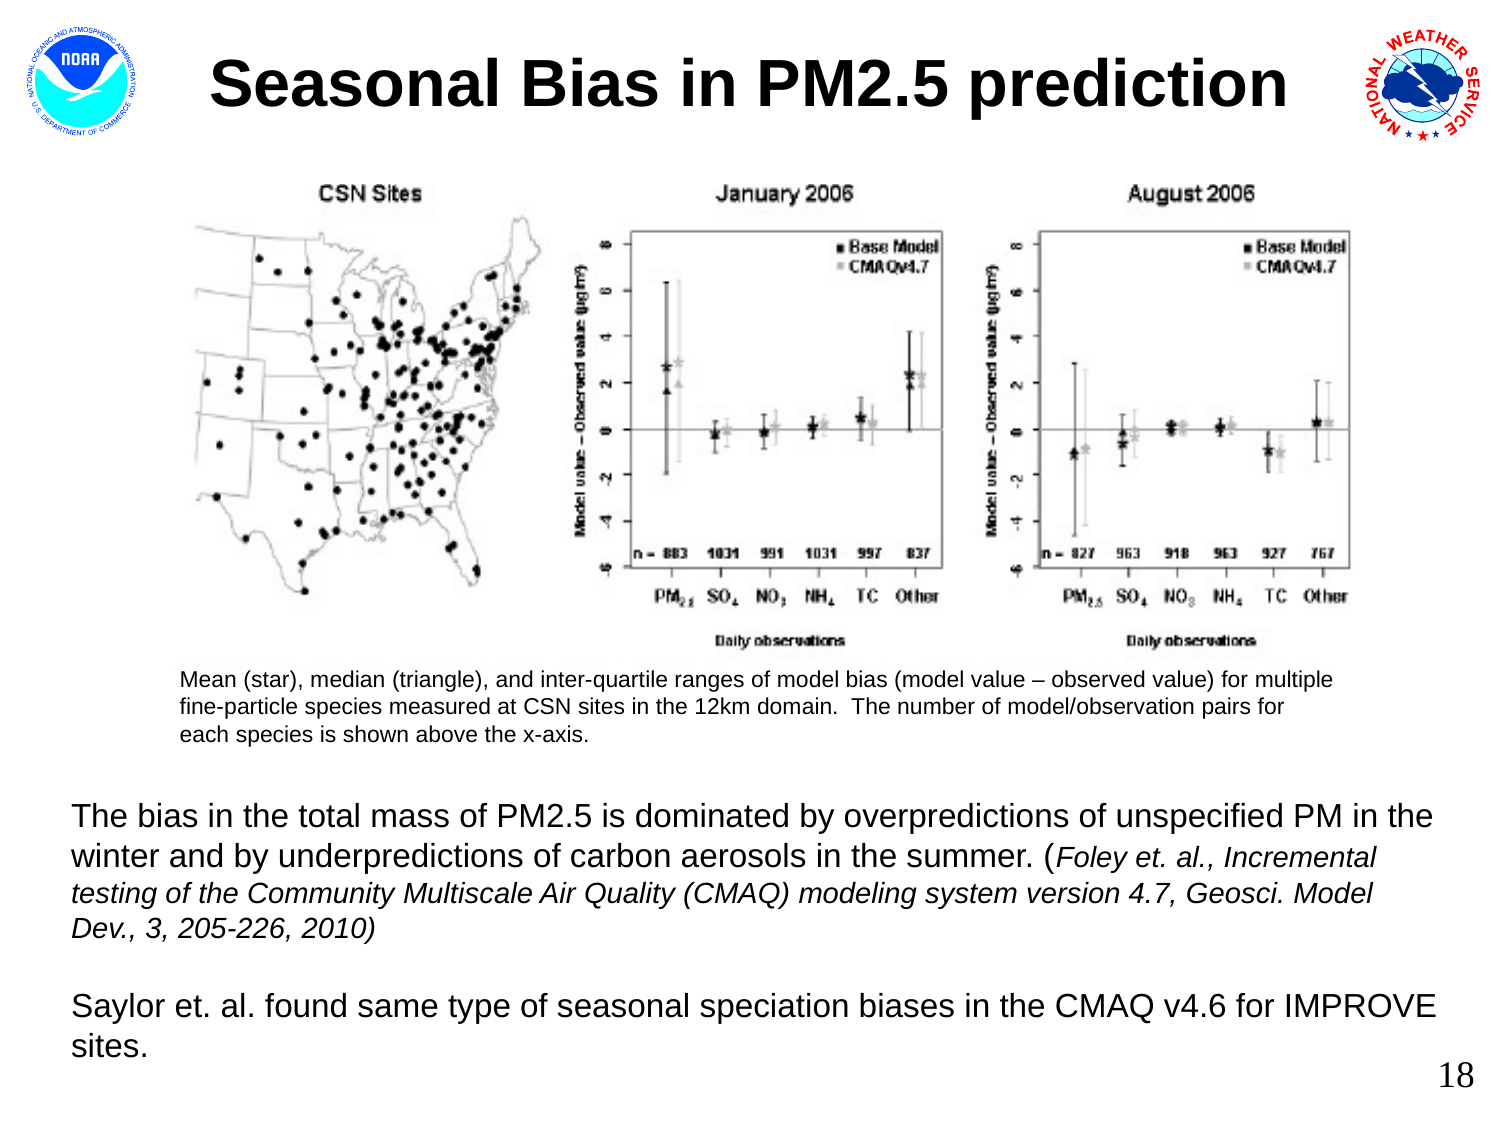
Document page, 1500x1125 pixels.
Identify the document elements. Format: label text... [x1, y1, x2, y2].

text_box Mean (star), median (triangle), and inter-quartile ranges of model bias (model value – observed value) for multiple fine-particle species measured at CSN sites in the 12km domain. The number of model/observation pairs for each species is shown above the x-axis. [164, 656, 1353, 755]
text_box The bias in the total mass of PM2.5 is dominated by overpredictions of unspecified PM in the winter and by underpredictions of carbon aerosols in the summer. (Foley et. al., Incremental testing of the Community Multiscale Air Quality (CMAQ) modeling system version 4.7, Geosci. Model Dev., 3, 205-226, 2010) Saylor et. al. found same type of seasonal speciation biases in the CMAQ v4.6 for IMPROVE sites. [56, 786, 1457, 1072]
text_box 18 [1139, 1042, 1490, 1103]
picture [174, 184, 1401, 673]
text_box Seasonal Bias in PM2.5 prediction [74, 45, 1425, 233]
